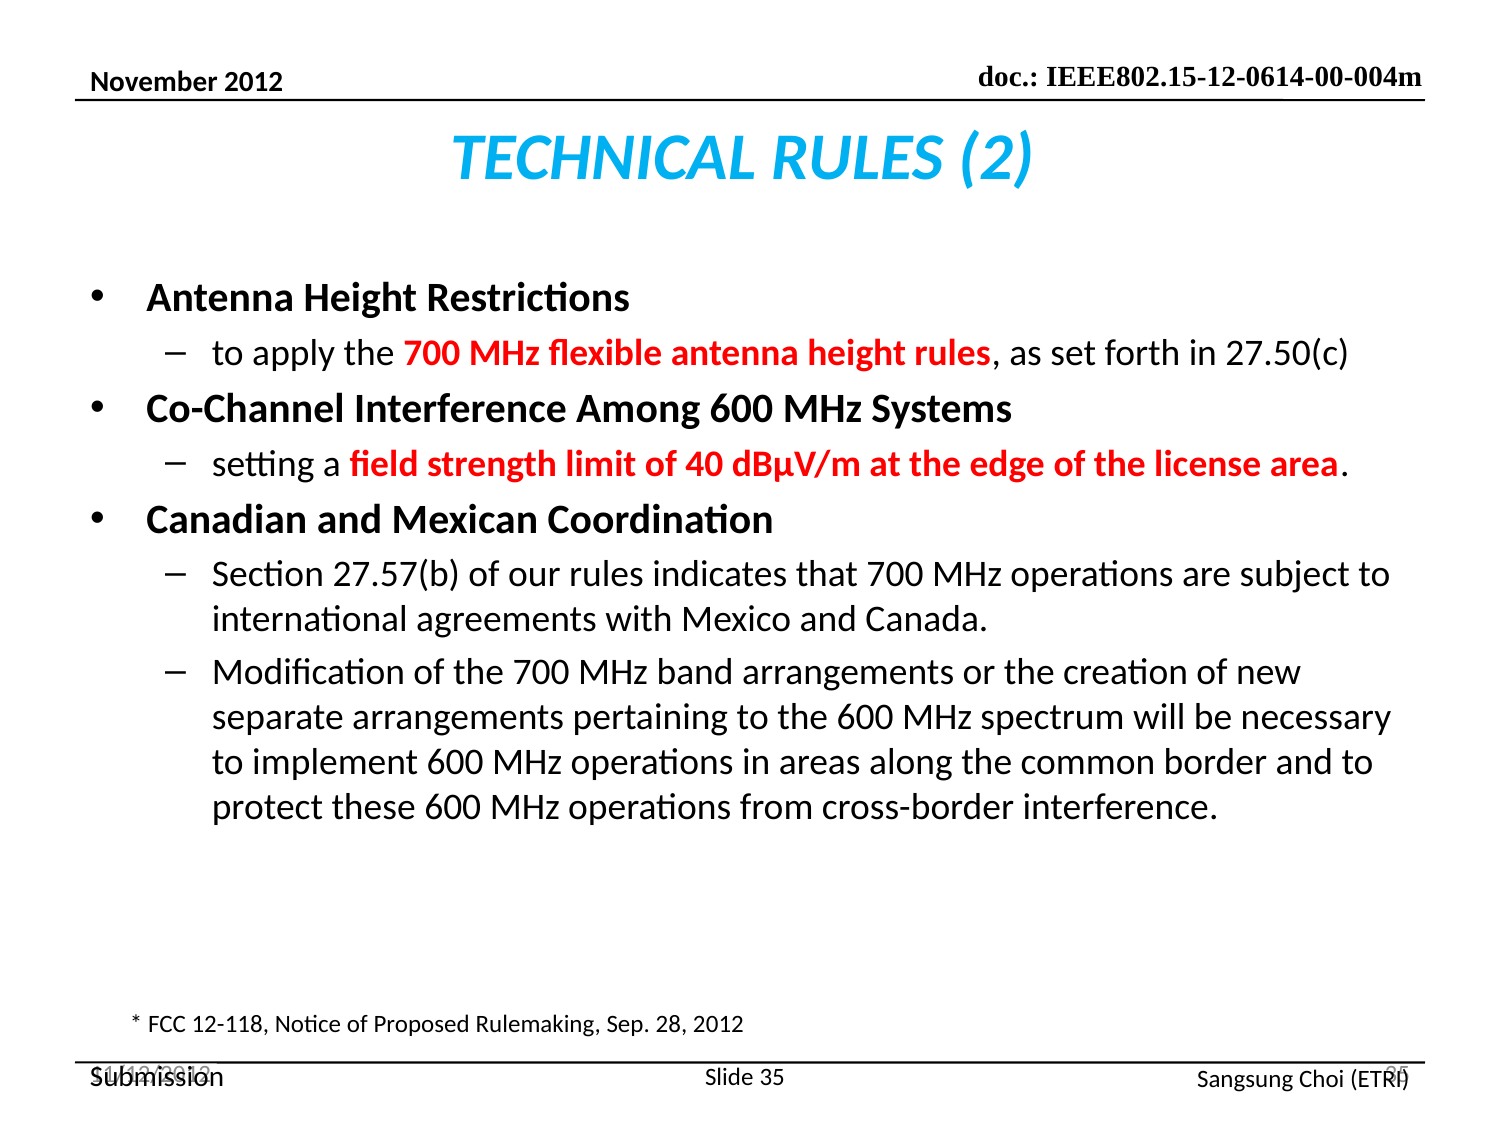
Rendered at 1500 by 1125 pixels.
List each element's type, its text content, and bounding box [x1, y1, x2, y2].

title TECHNICAL RULES (2) [75, 87, 1425, 233]
text_box * FCC 12-118, Notice of Proposed Rulemaking, Sep. 28, 2012 [115, 999, 767, 1045]
list Antenna Height Restrictions to apply the 700 MHz flexible antenna height rules, as set forth in 27.50(c) Co-Channel Interference Among 600 MHz Systems setting a field strength limit of 40 dBμV/m at the edge of the license area. Canadian and Mexican Coordination Section 27.57(b) of our rules indicates that 700 MHz operations are subject to international agreements with Mexico and Canada. Modification of the 700 MHz band arrangements or the creation of new separate arrangements pertaining to the 600 MHz spectrum will be necessary to implement 600 MHz operations in areas along the common border and to protect these 600 MHz operations from cross-border interference. [75, 262, 1425, 1005]
